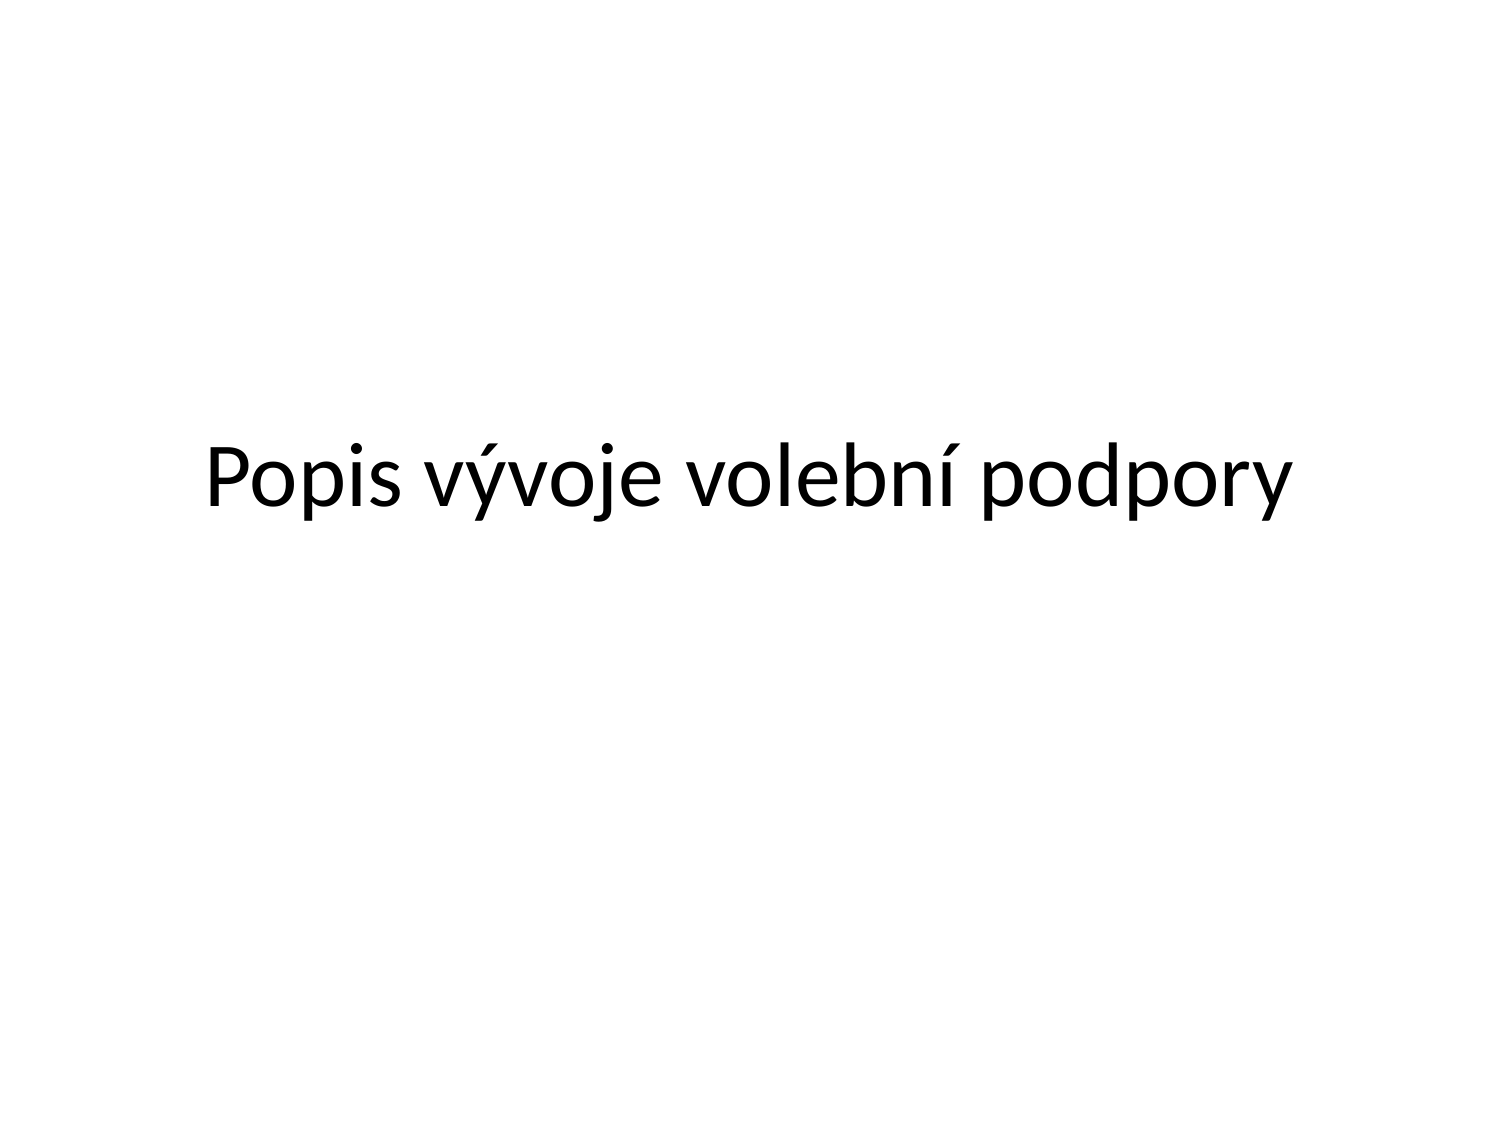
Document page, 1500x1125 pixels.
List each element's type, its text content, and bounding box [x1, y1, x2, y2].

title Popis vývoje volební podpory [112, 349, 1388, 591]
